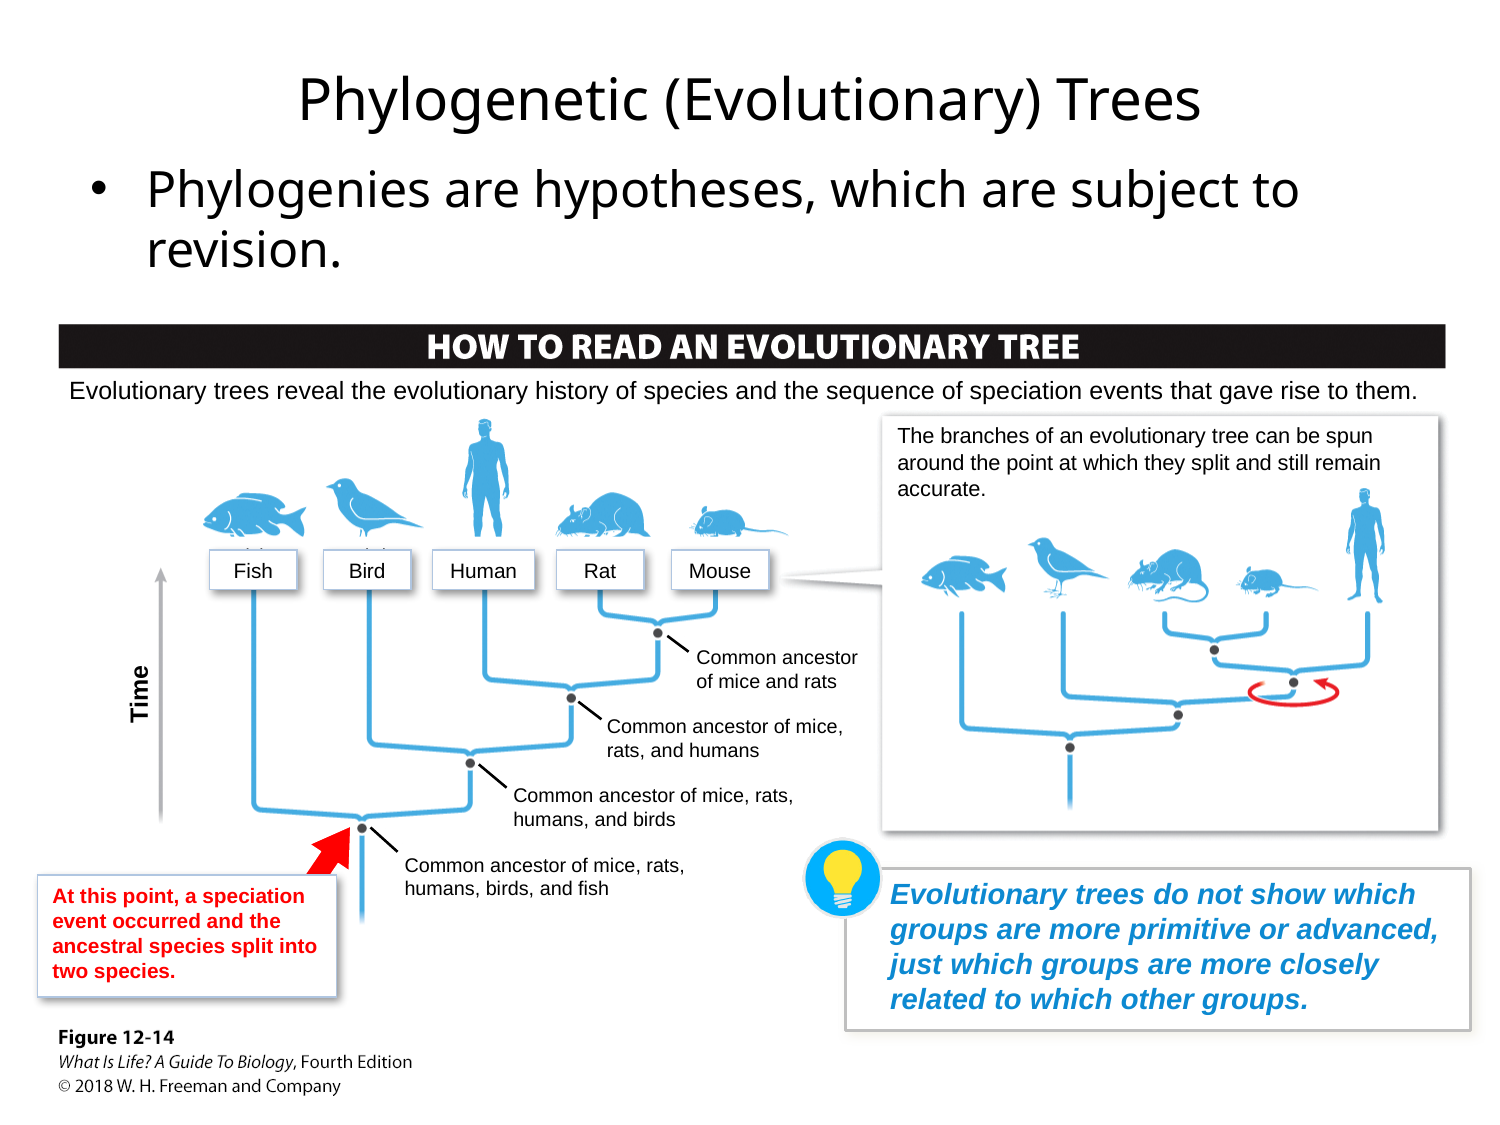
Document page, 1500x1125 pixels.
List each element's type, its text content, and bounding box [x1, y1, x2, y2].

list Phylogenies are hypotheses, which are subject to revision. [75, 149, 1425, 300]
title Phylogenetic (Evolutionary) Trees [75, 45, 1425, 149]
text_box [37, 318, 1472, 1101]
